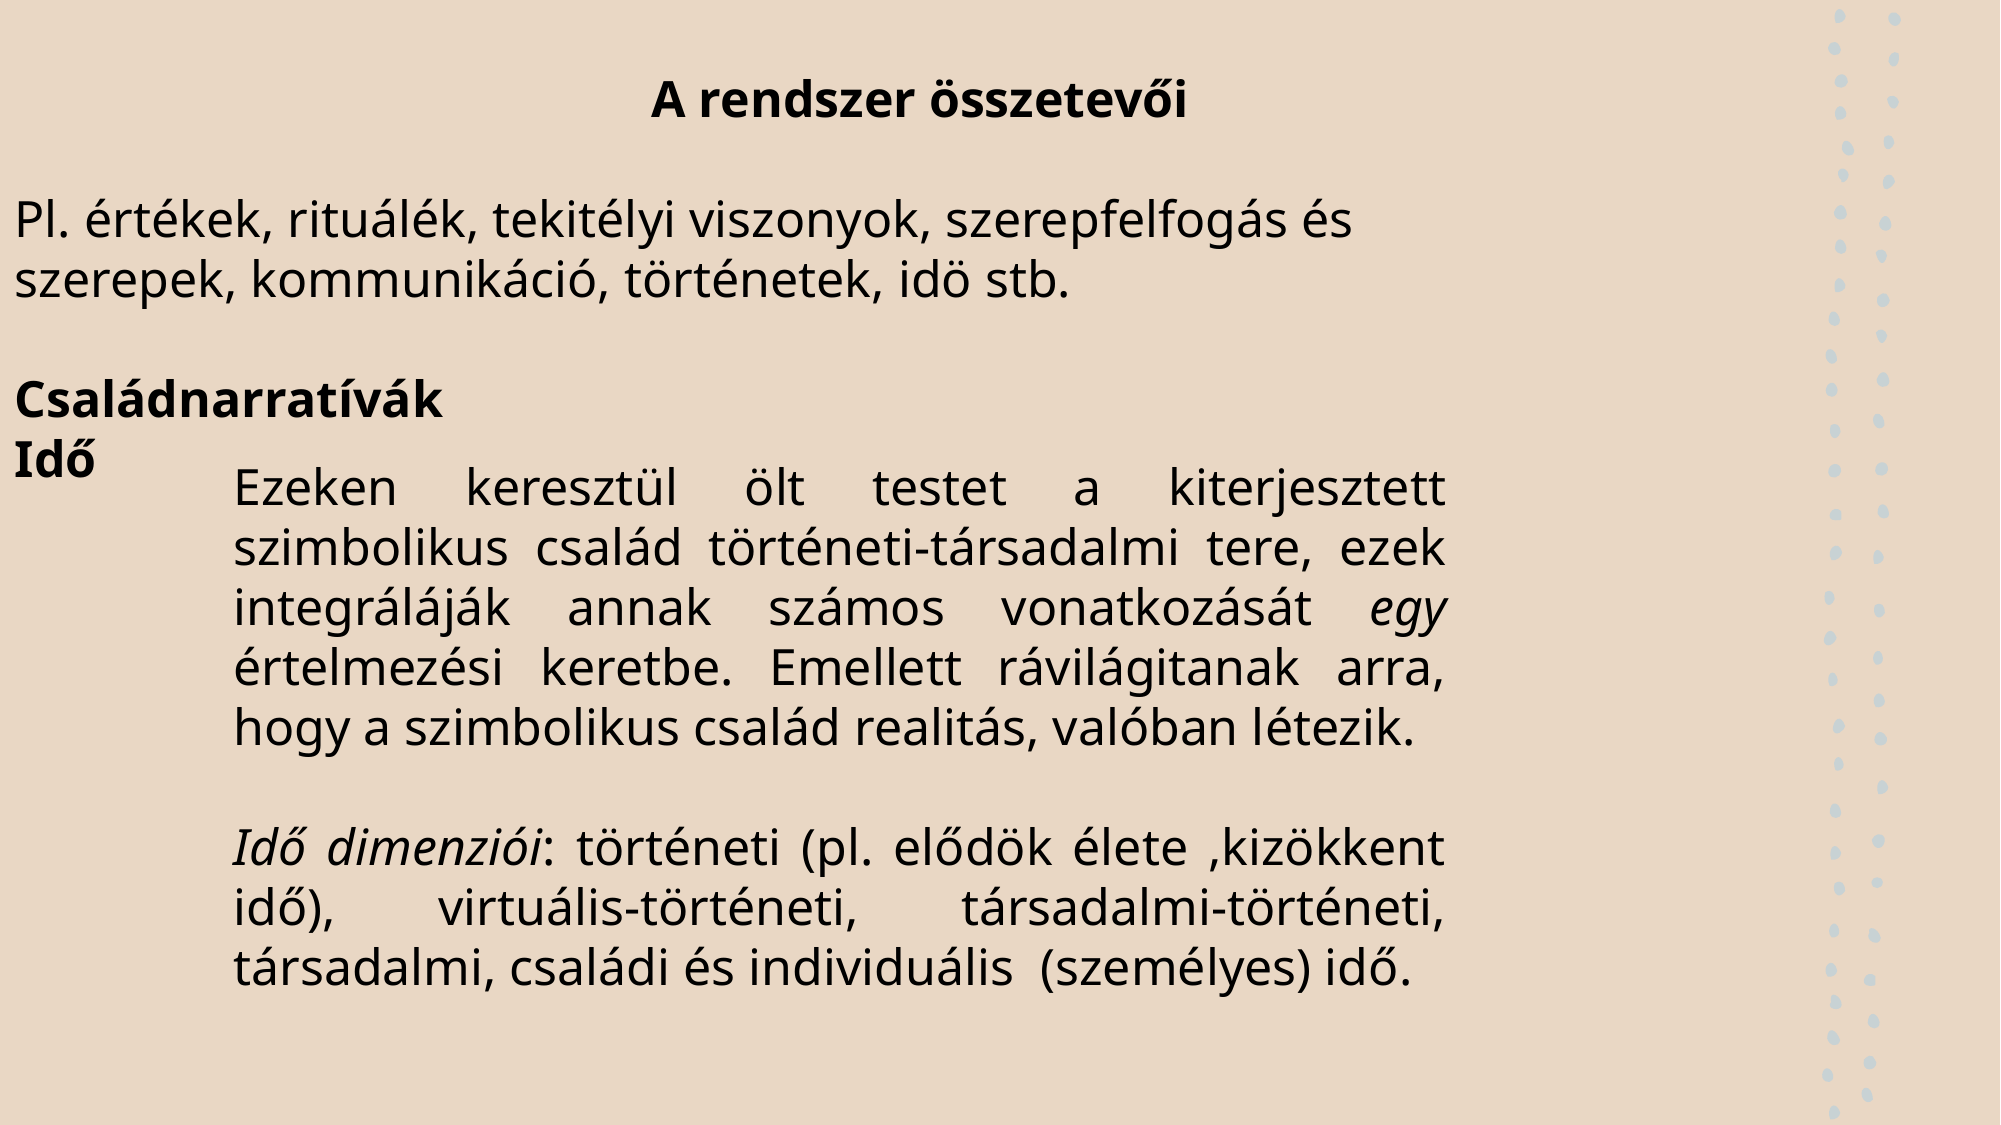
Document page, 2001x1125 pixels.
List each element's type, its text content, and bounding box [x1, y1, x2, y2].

text_box A rendszer összetevői Pl. értékek, rituálék, tekitélyi viszonyok, szerepfelfogás és szerepek, kommunikáció, történetek, idö stb. Családnarratívák Idő [0, 0, 1841, 615]
text_box Ezeken keresztül ölt testet a kiterjesztett szimbolikus család történeti-társadalmi tere, ezek integráláják annak számos vonatkozását egy értelmezési keretbe. Emellett rávilágitanak arra, hogy a szimbolikus család realitás, valóban létezik. Idő dimenziói: történeti (pl. elődök élete ,kizökkent idő), virtuális-történeti, társadalmi-történeti, társadalmi, családi és individuális (személyes) idő. [218, 447, 1462, 1125]
